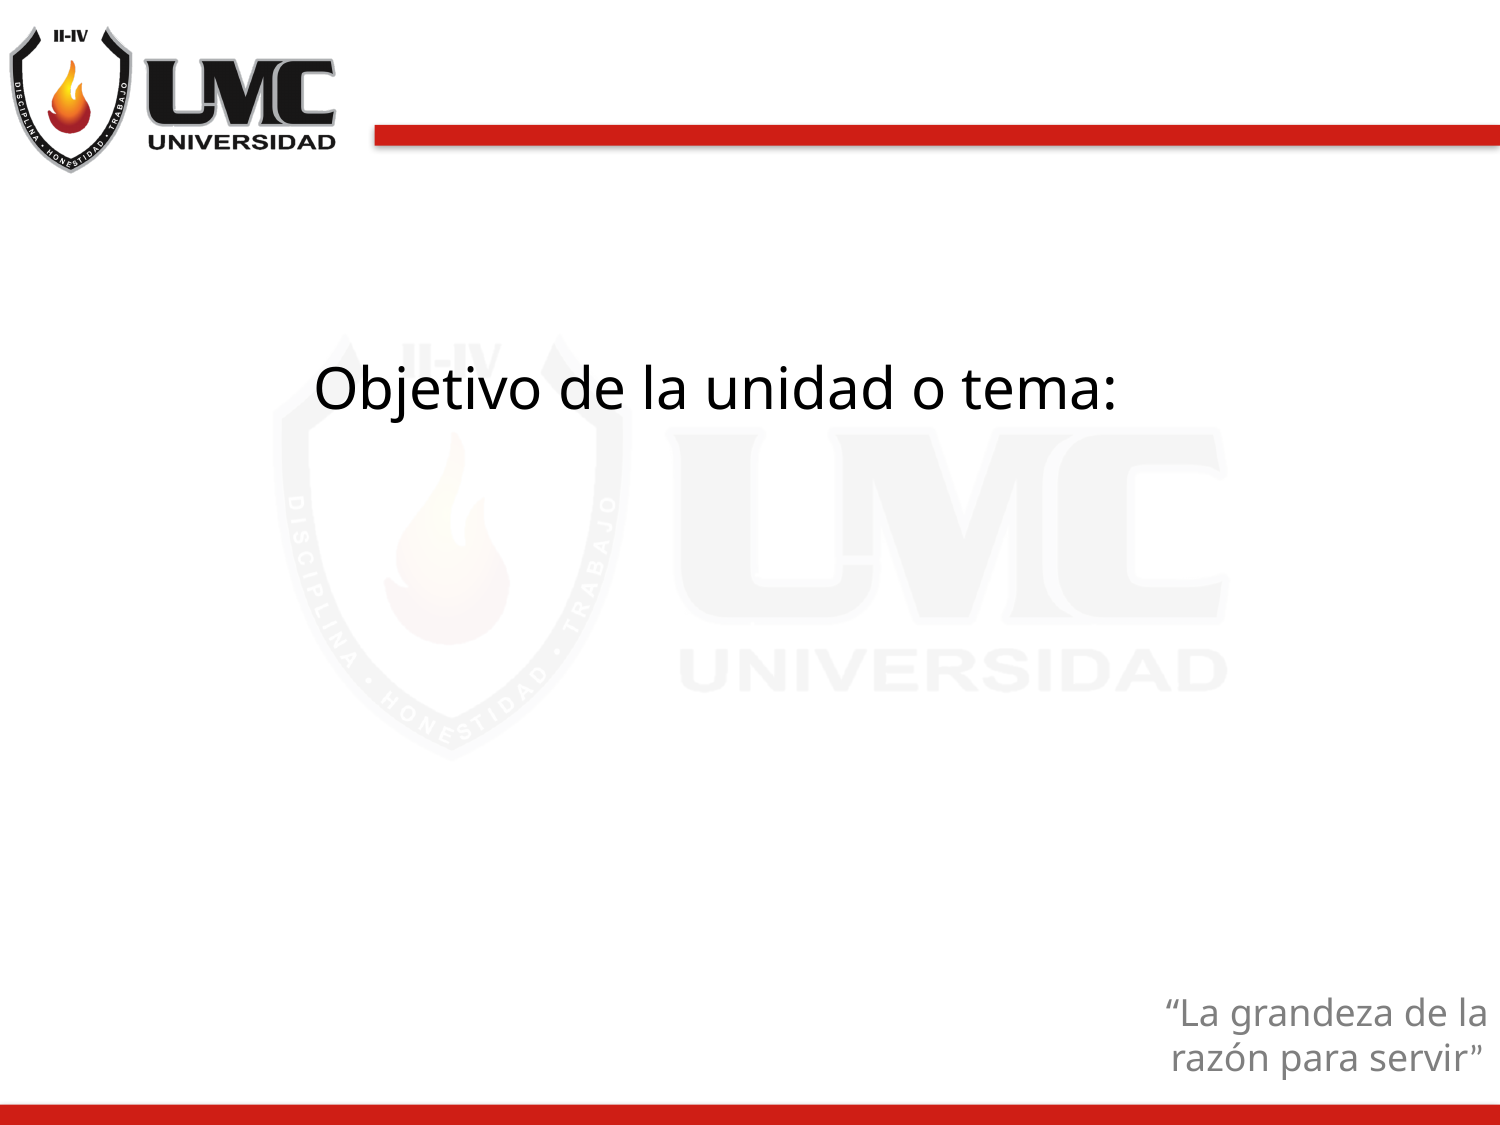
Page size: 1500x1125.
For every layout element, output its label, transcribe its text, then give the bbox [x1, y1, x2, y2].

picture [0, 16, 351, 184]
text_box Objetivo de la unidad o tema: [298, 343, 1134, 429]
